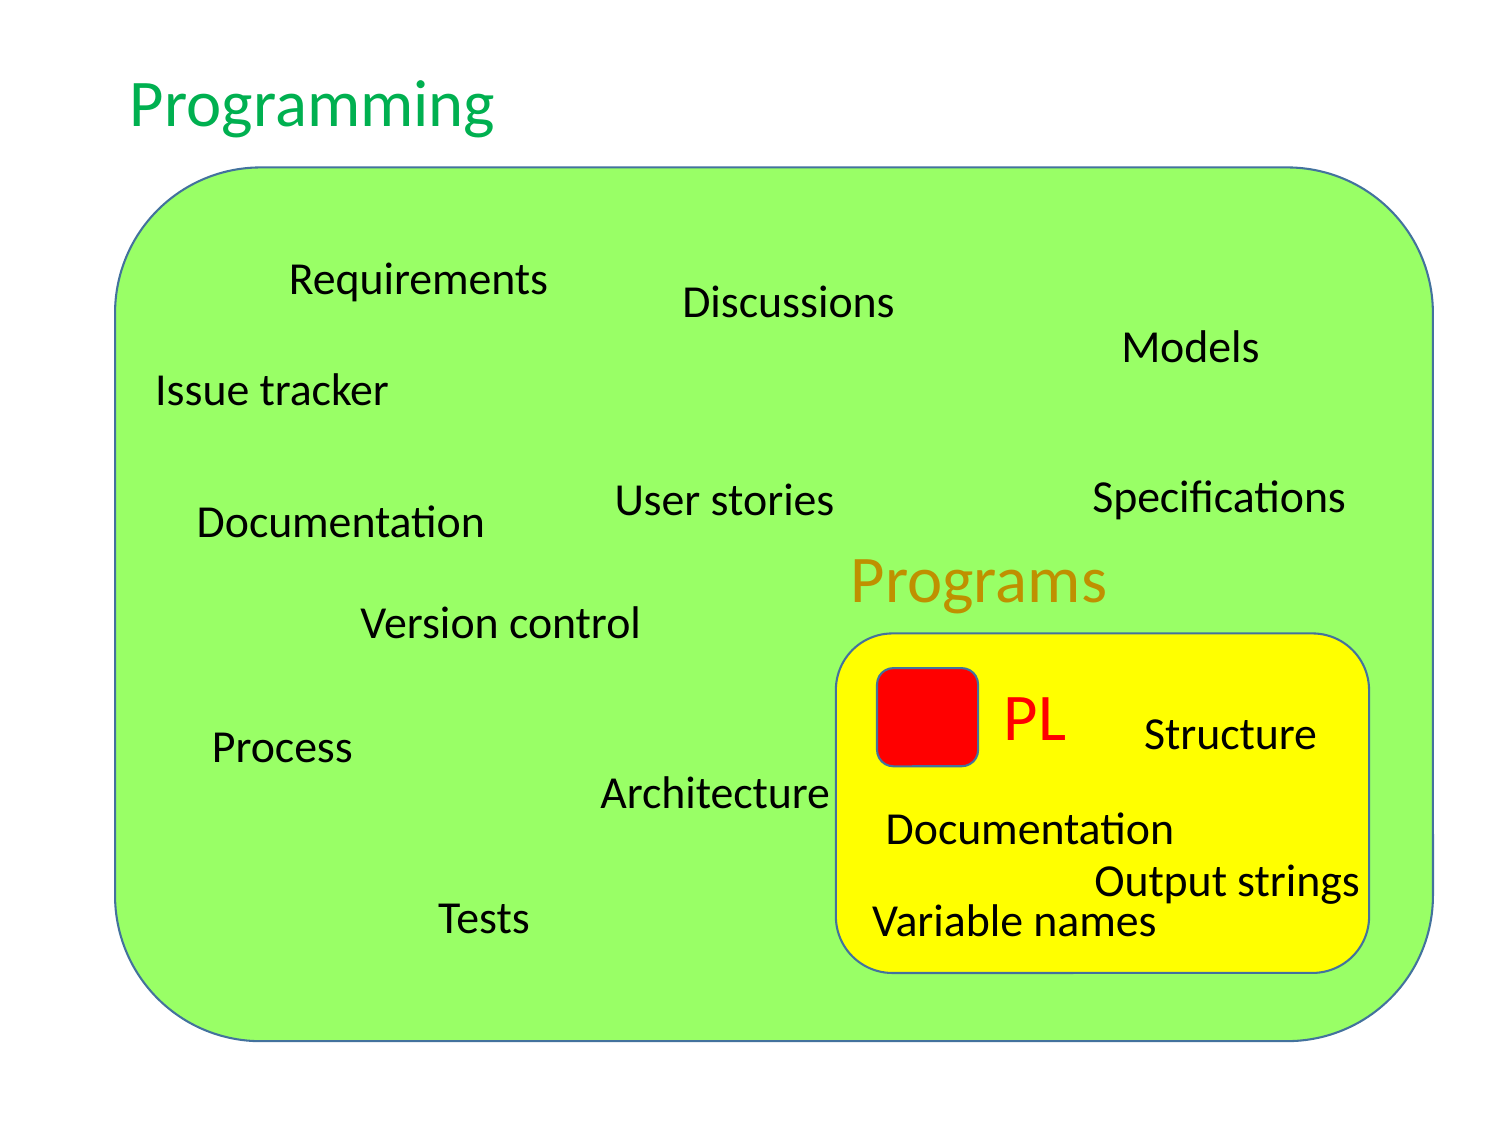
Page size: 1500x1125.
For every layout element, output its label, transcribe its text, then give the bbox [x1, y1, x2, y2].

text_box PL [988, 665, 1097, 761]
text_box Specifications [1077, 459, 1362, 529]
text_box [834, 632, 1371, 975]
text_box Version control [345, 585, 657, 655]
text_box Programming [114, 52, 539, 148]
text_box Documentation [870, 791, 1190, 861]
text_box Issue tracker [140, 352, 405, 423]
text_box User stories [599, 462, 850, 533]
text_box Tests [423, 880, 545, 951]
text_box Output strings [1079, 843, 1376, 913]
text_box [114, 166, 1435, 1043]
text_box Process [197, 709, 369, 780]
text_box Discussions [667, 264, 910, 335]
text_box Documentation [181, 484, 501, 555]
text_box Programs [835, 527, 1260, 623]
text_box Models [1106, 309, 1275, 380]
text_box Architecture [585, 755, 845, 826]
text_box Requirements [274, 241, 564, 311]
text_box Structure [1129, 695, 1332, 766]
text_box [875, 667, 980, 768]
text_box Variable names [857, 883, 1172, 953]
